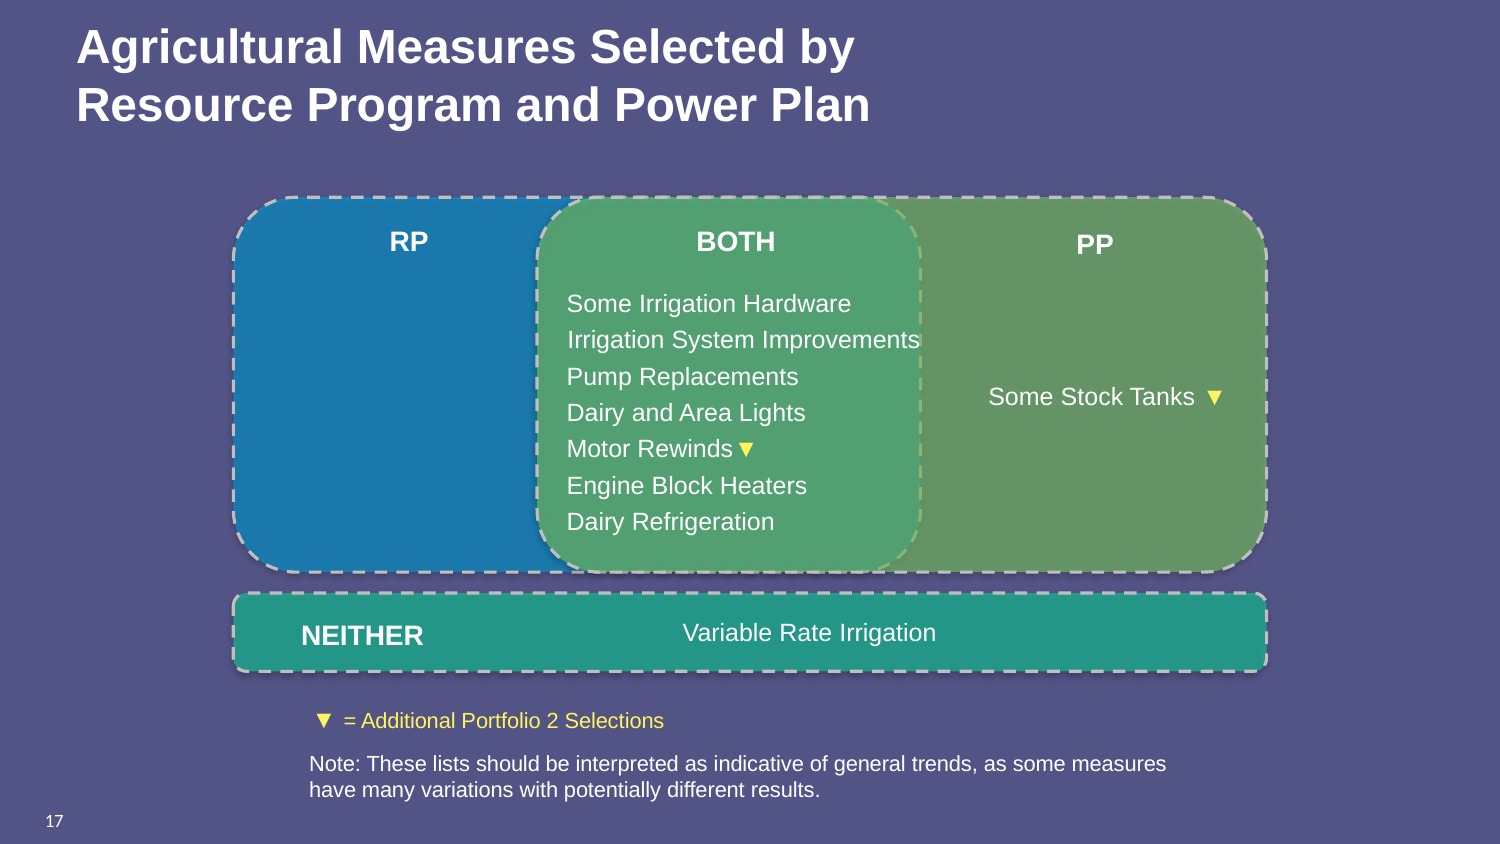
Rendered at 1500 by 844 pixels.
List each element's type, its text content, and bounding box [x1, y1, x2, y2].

text_box Both [681, 215, 791, 265]
text_box ▼ = Additional Portfolio 2 Selections [296, 696, 680, 741]
text_box Variable Rate Irrigation [668, 608, 953, 654]
text_box PP [974, 219, 1216, 268]
text_box Engine Block Heaters [551, 462, 823, 507]
text_box Neither [286, 609, 439, 658]
text_box Some Irrigation Hardware [551, 279, 868, 325]
text_box Motor Rewinds▼ [551, 425, 774, 462]
text_box Dairy Refrigeration [551, 498, 791, 544]
text_box [232, 196, 581, 573]
text_box Note: These lists should be interpreted as indicative of general trends, as some measures have many variations with potentially different results. [294, 742, 1219, 810]
text_box [536, 196, 1268, 573]
text_box RP [374, 215, 444, 265]
text_box Pump Replacements [551, 352, 815, 389]
text_box Some Stock Tanks ▼ [973, 373, 1243, 418]
text_box Dairy and Area Lights [551, 389, 822, 434]
text_box Irrigation System Improvements [552, 316, 936, 362]
title Agricultural Measures Selected by Resource Program and Power Plan [61, 8, 1485, 138]
text_box [232, 592, 1268, 673]
